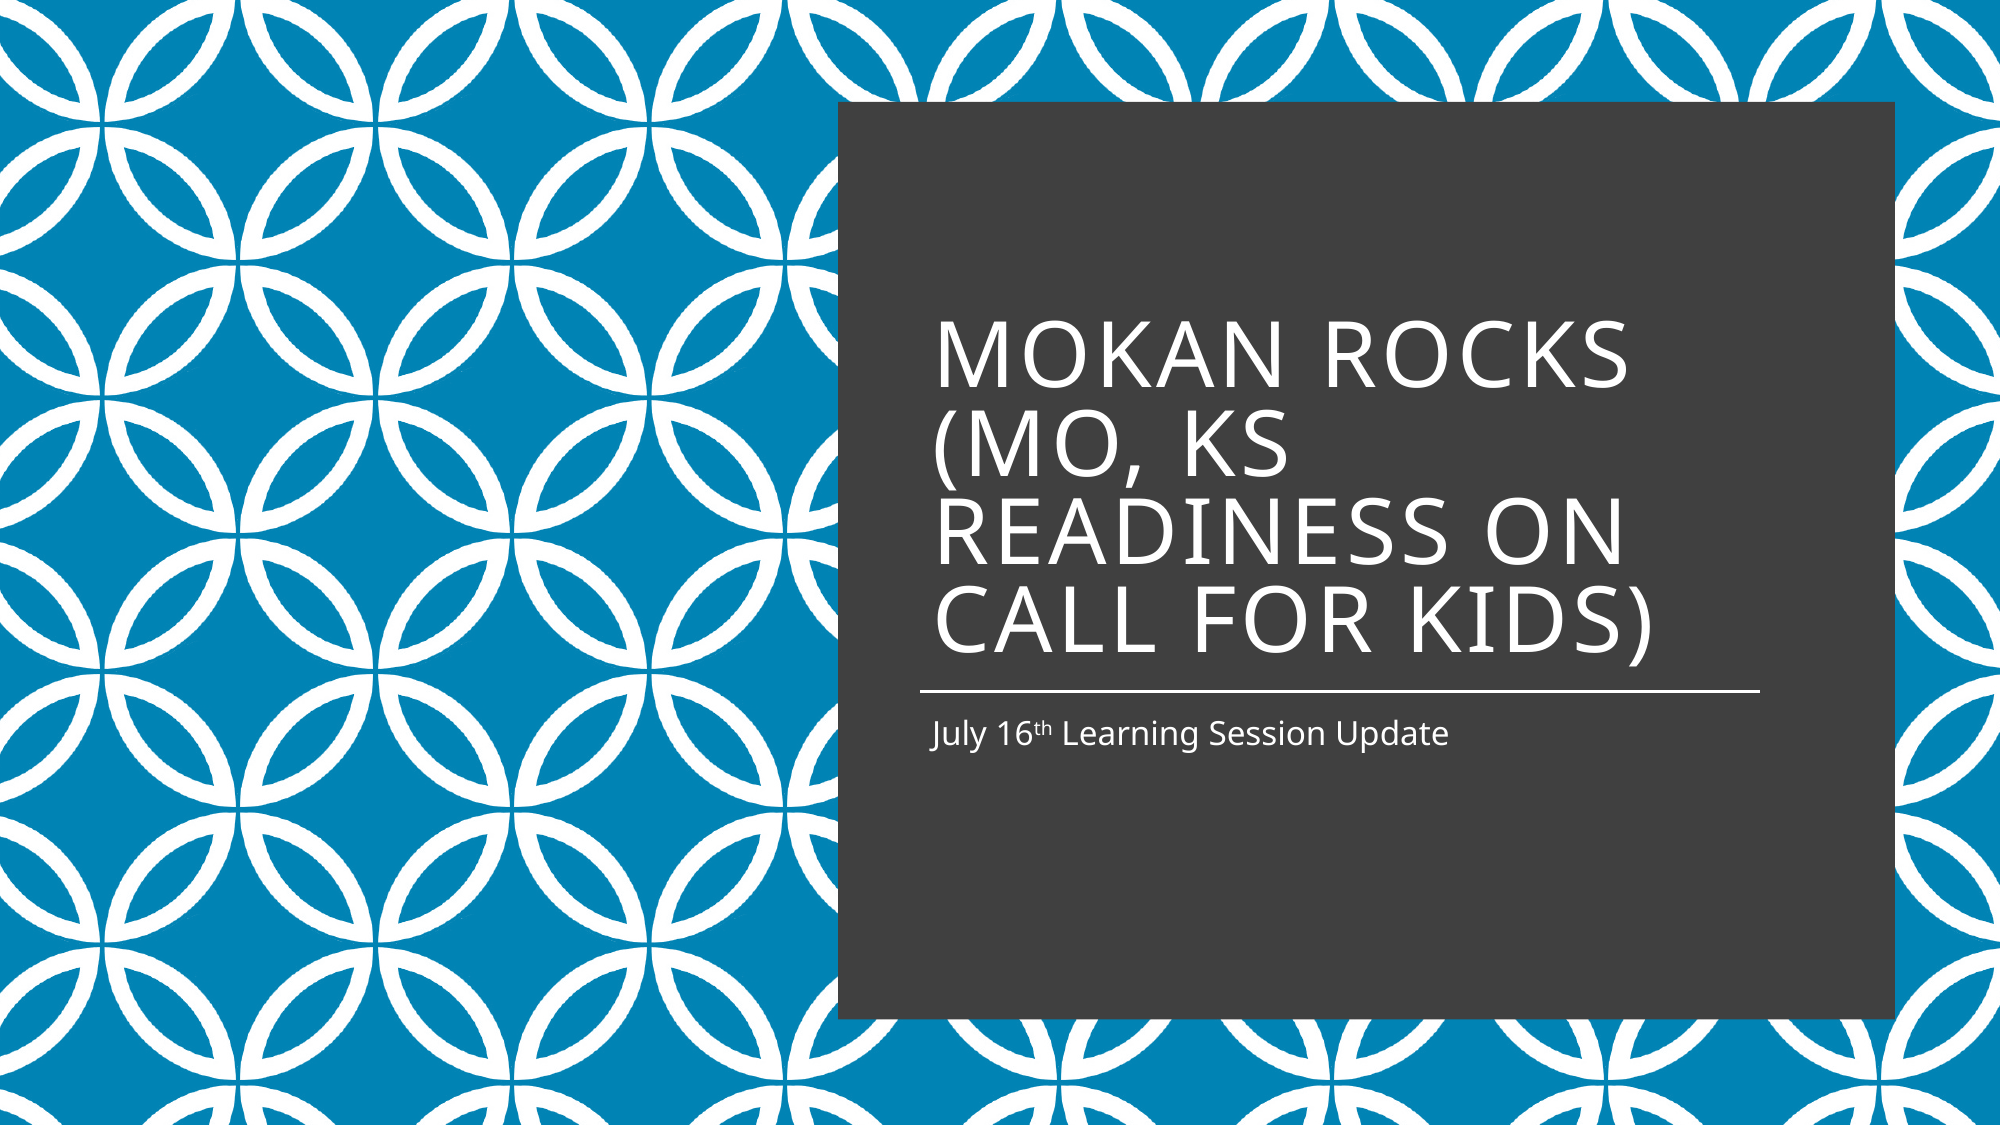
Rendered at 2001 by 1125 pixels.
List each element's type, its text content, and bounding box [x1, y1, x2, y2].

subtitle July 16th Learning Session Update [917, 705, 1816, 940]
title MOKAN ROCKS (MO, KS Readiness On Call for Kids) [917, 181, 1816, 678]
text_box [0, 0, 2000, 1125]
text_box [837, 101, 1896, 1021]
